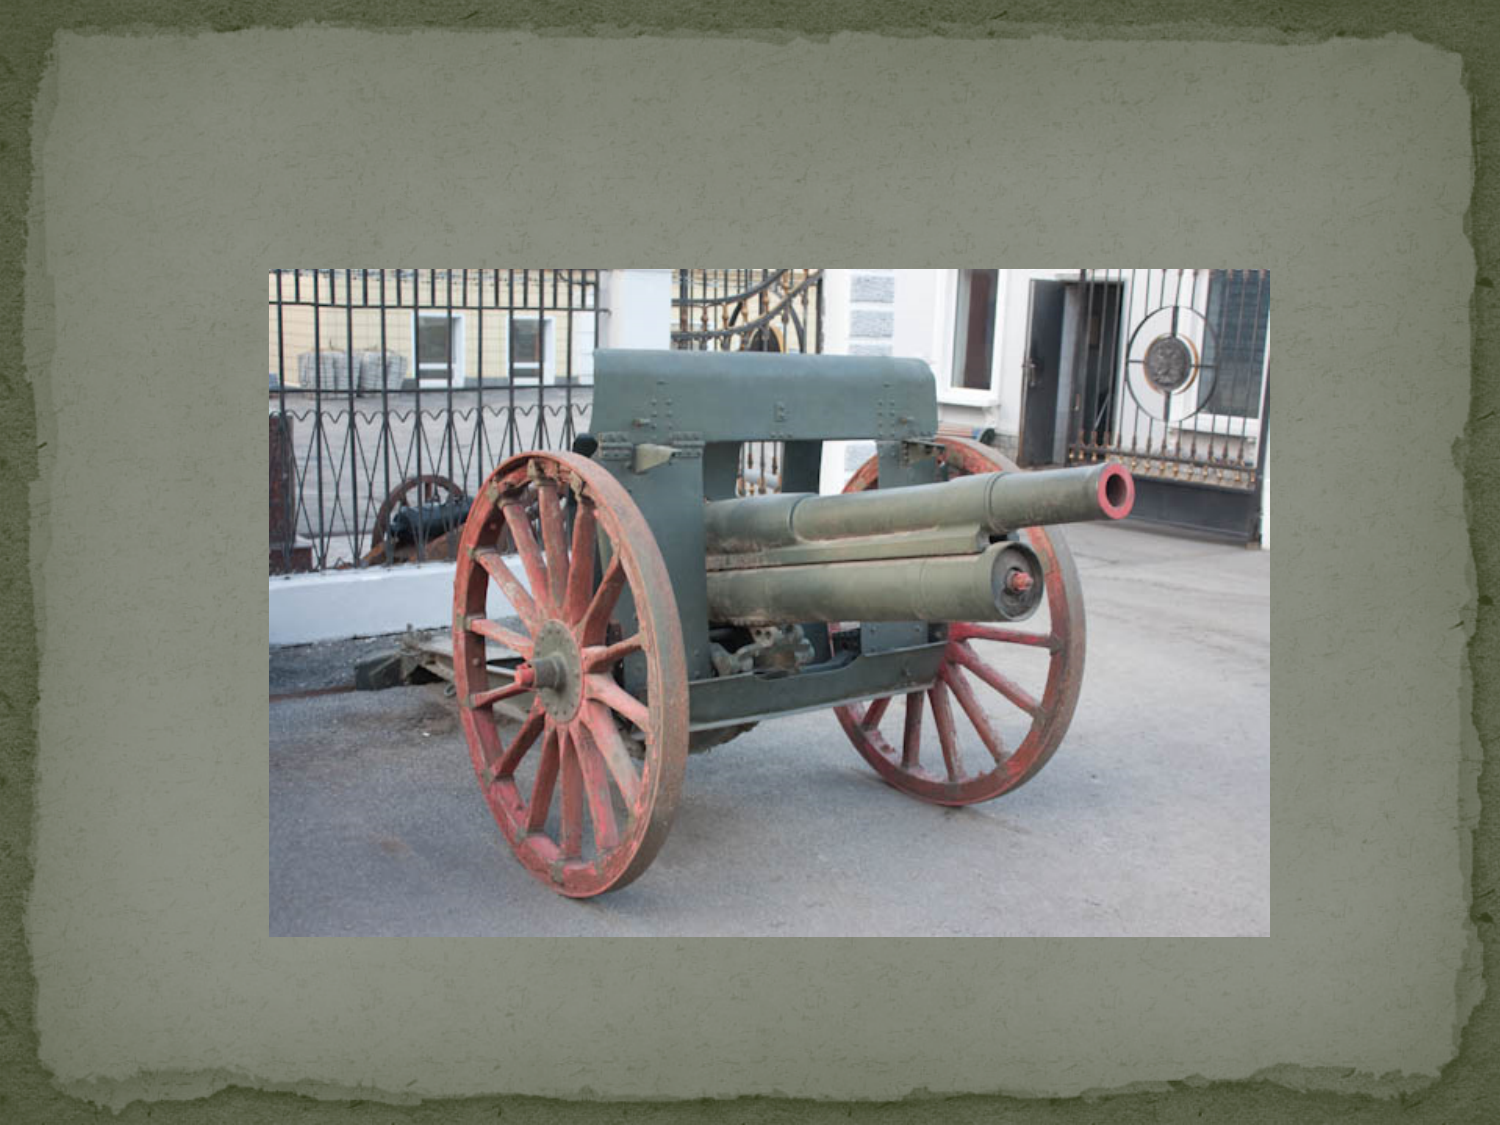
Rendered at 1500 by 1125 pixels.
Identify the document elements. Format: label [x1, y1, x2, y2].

picture [269, 269, 1270, 937]
